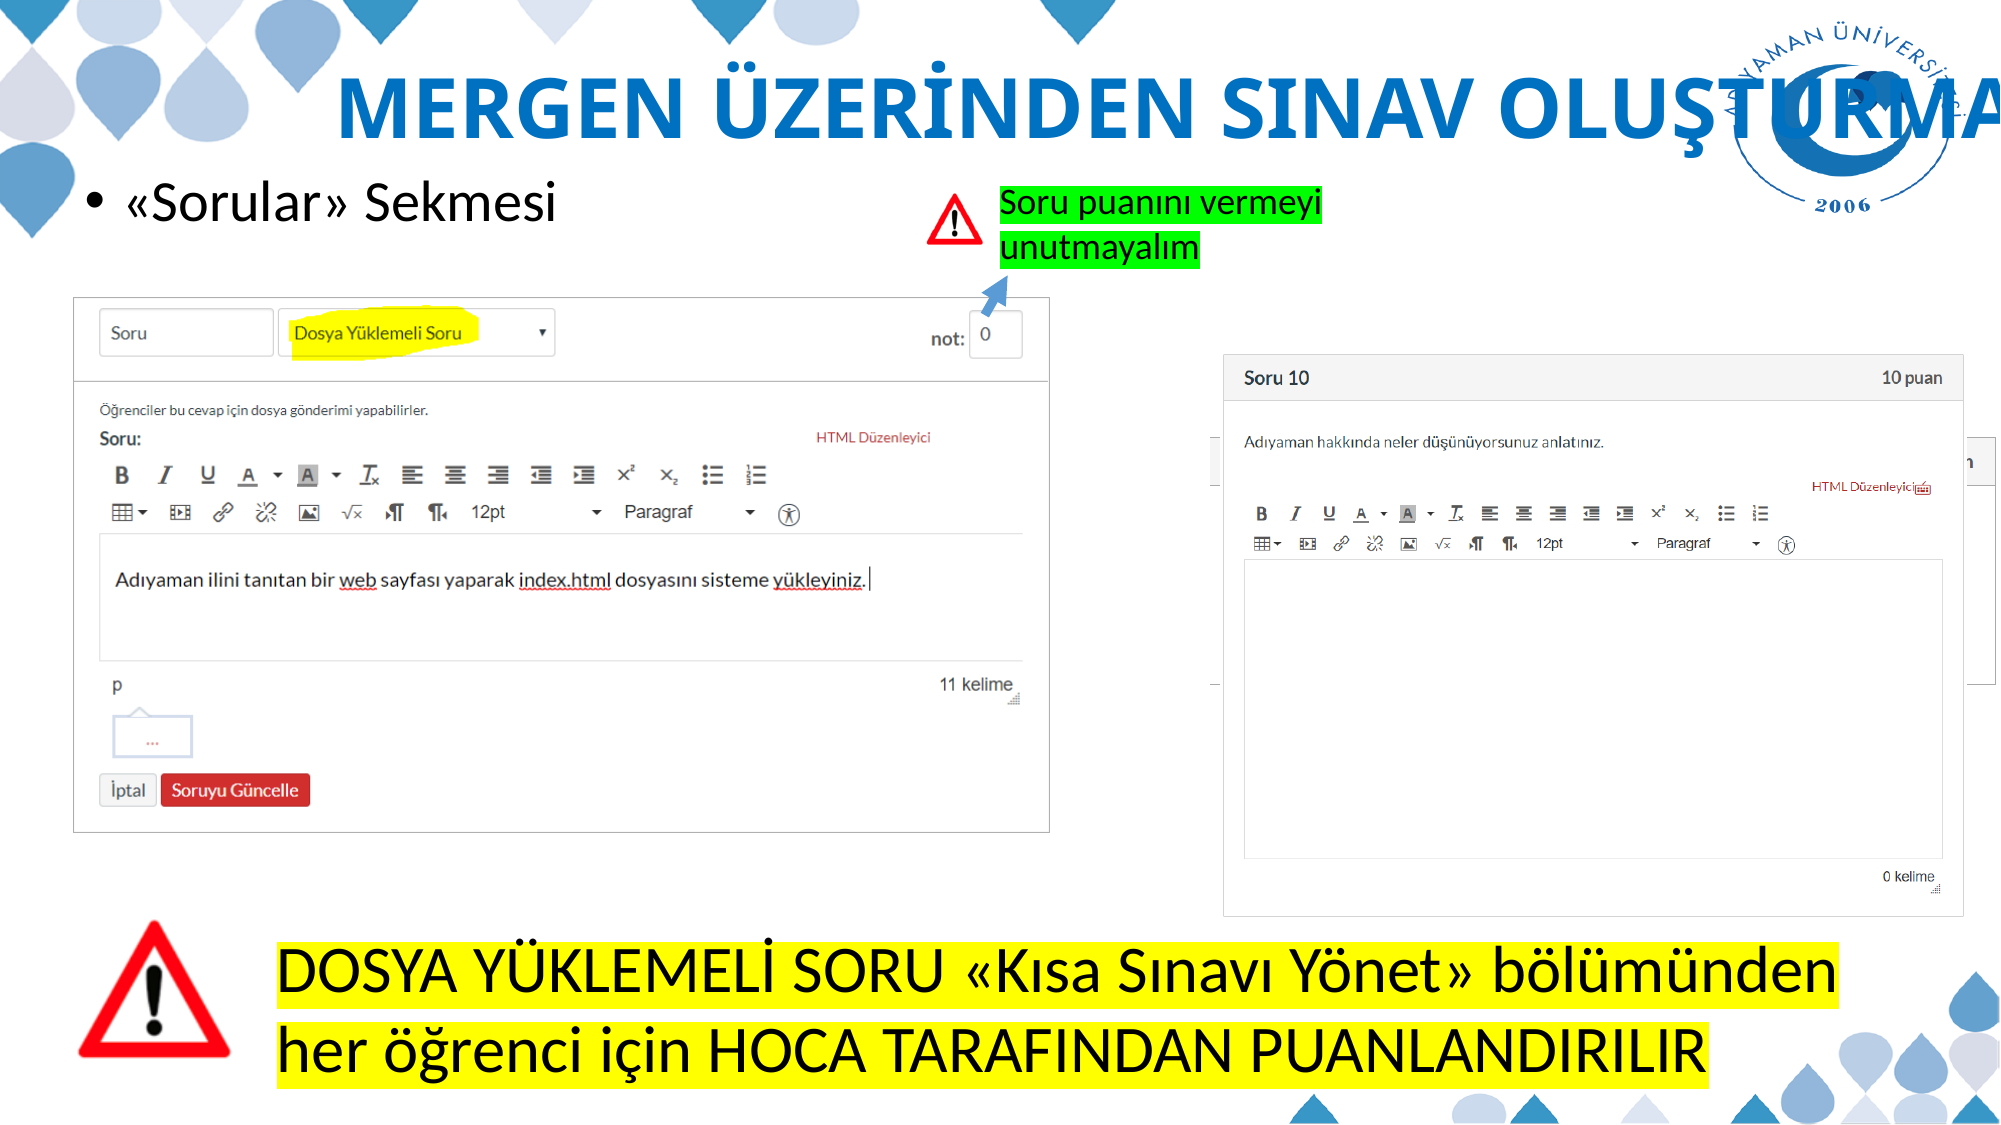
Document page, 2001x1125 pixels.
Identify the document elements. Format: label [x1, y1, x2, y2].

picture [0, 0, 2000, 1125]
text_box [984, 275, 1008, 316]
